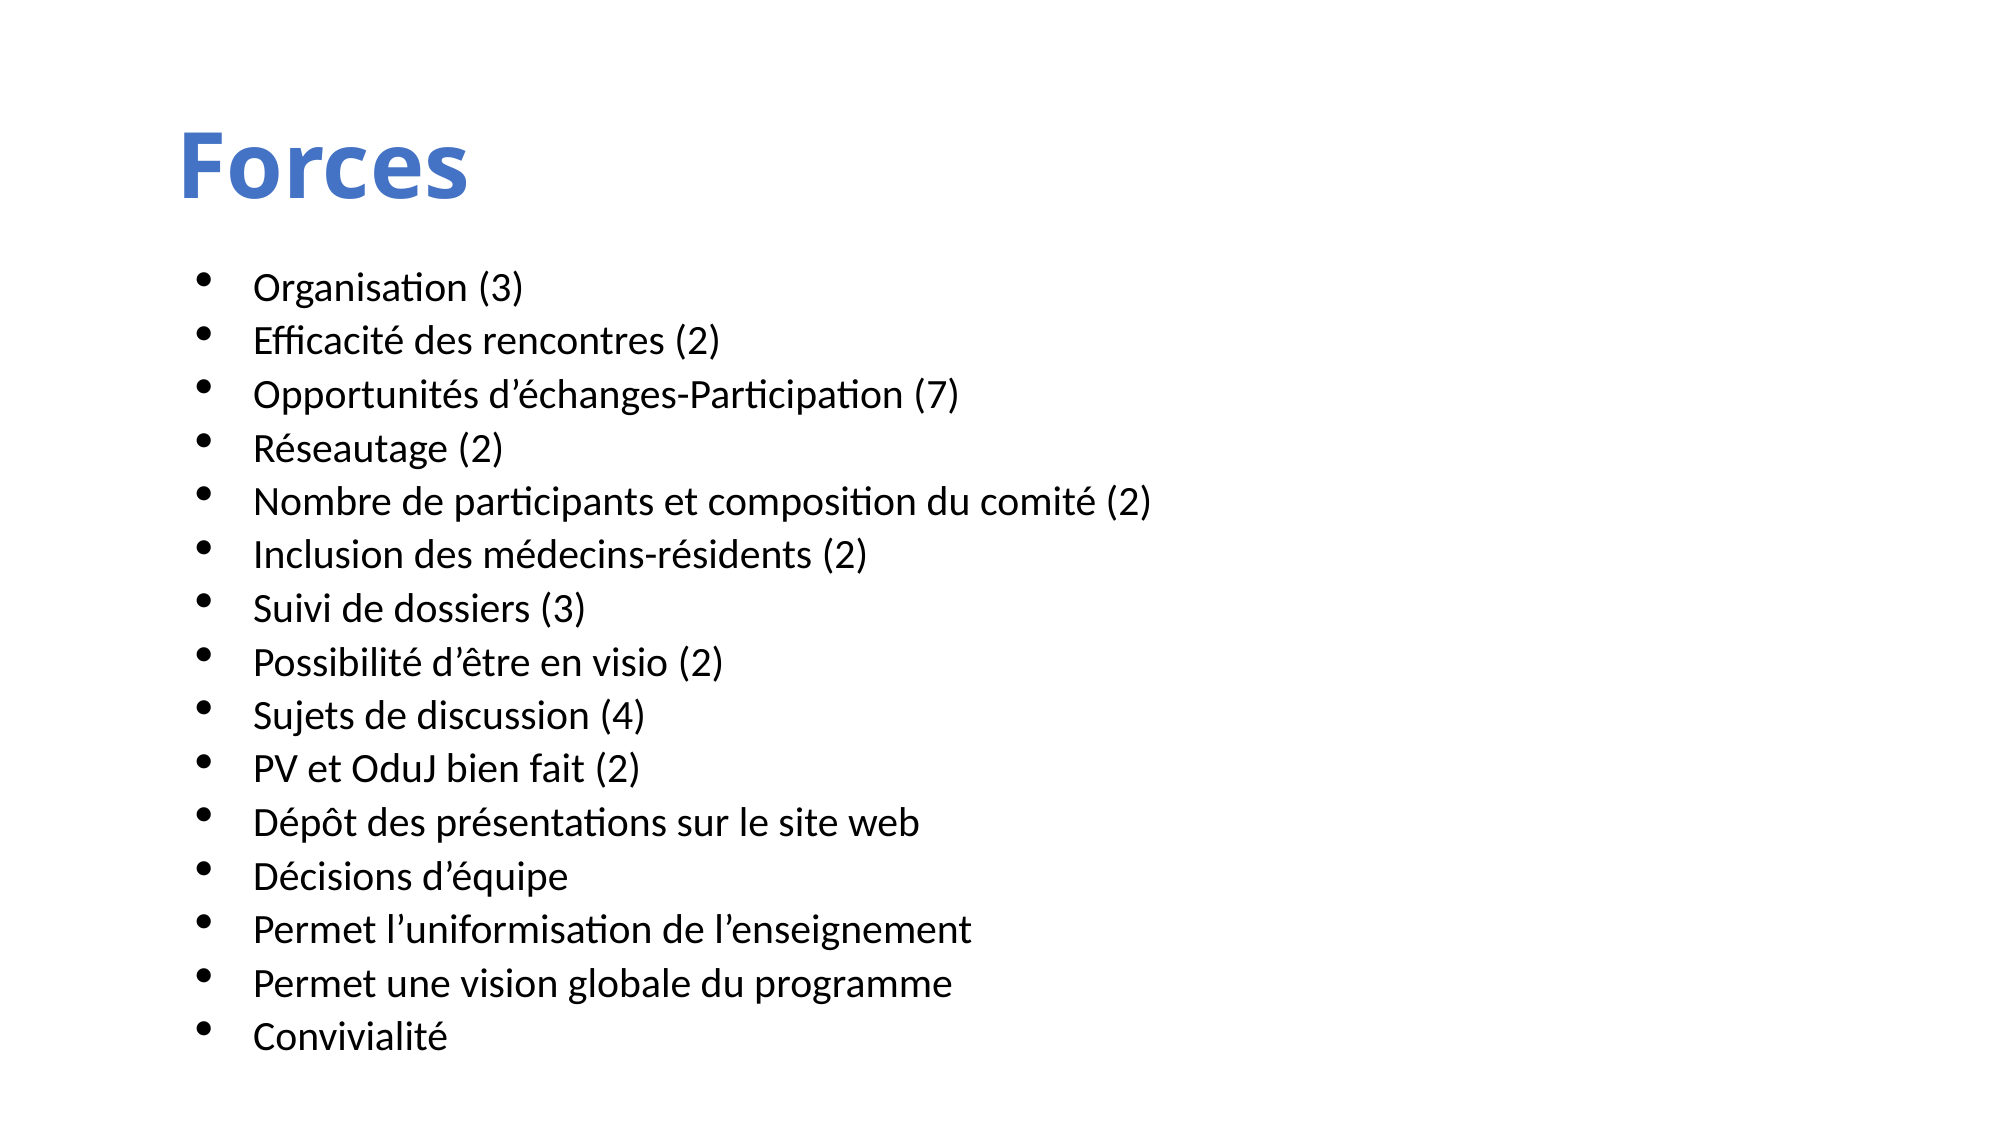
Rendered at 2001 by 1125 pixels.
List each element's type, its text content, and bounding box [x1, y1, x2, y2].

text_box Organisation (3) Efficacité des rencontres (2) Opportunités d’échanges-Participation (7) Réseautage (2) Nombre de participants et composition du comité (2) Inclusion des médecins-résidents (2) Suivi de dossiers (3) Possibilité d’être en visio (2) Sujets de discussion (4) PV et OduJ bien fait (2) Dépôt des présentations sur le site web Décisions d’équipe Permet l’uniformisation de l’enseignement Permet une vision globale du programme Convivialité [182, 248, 1182, 1067]
title Forces [137, 59, 1863, 278]
